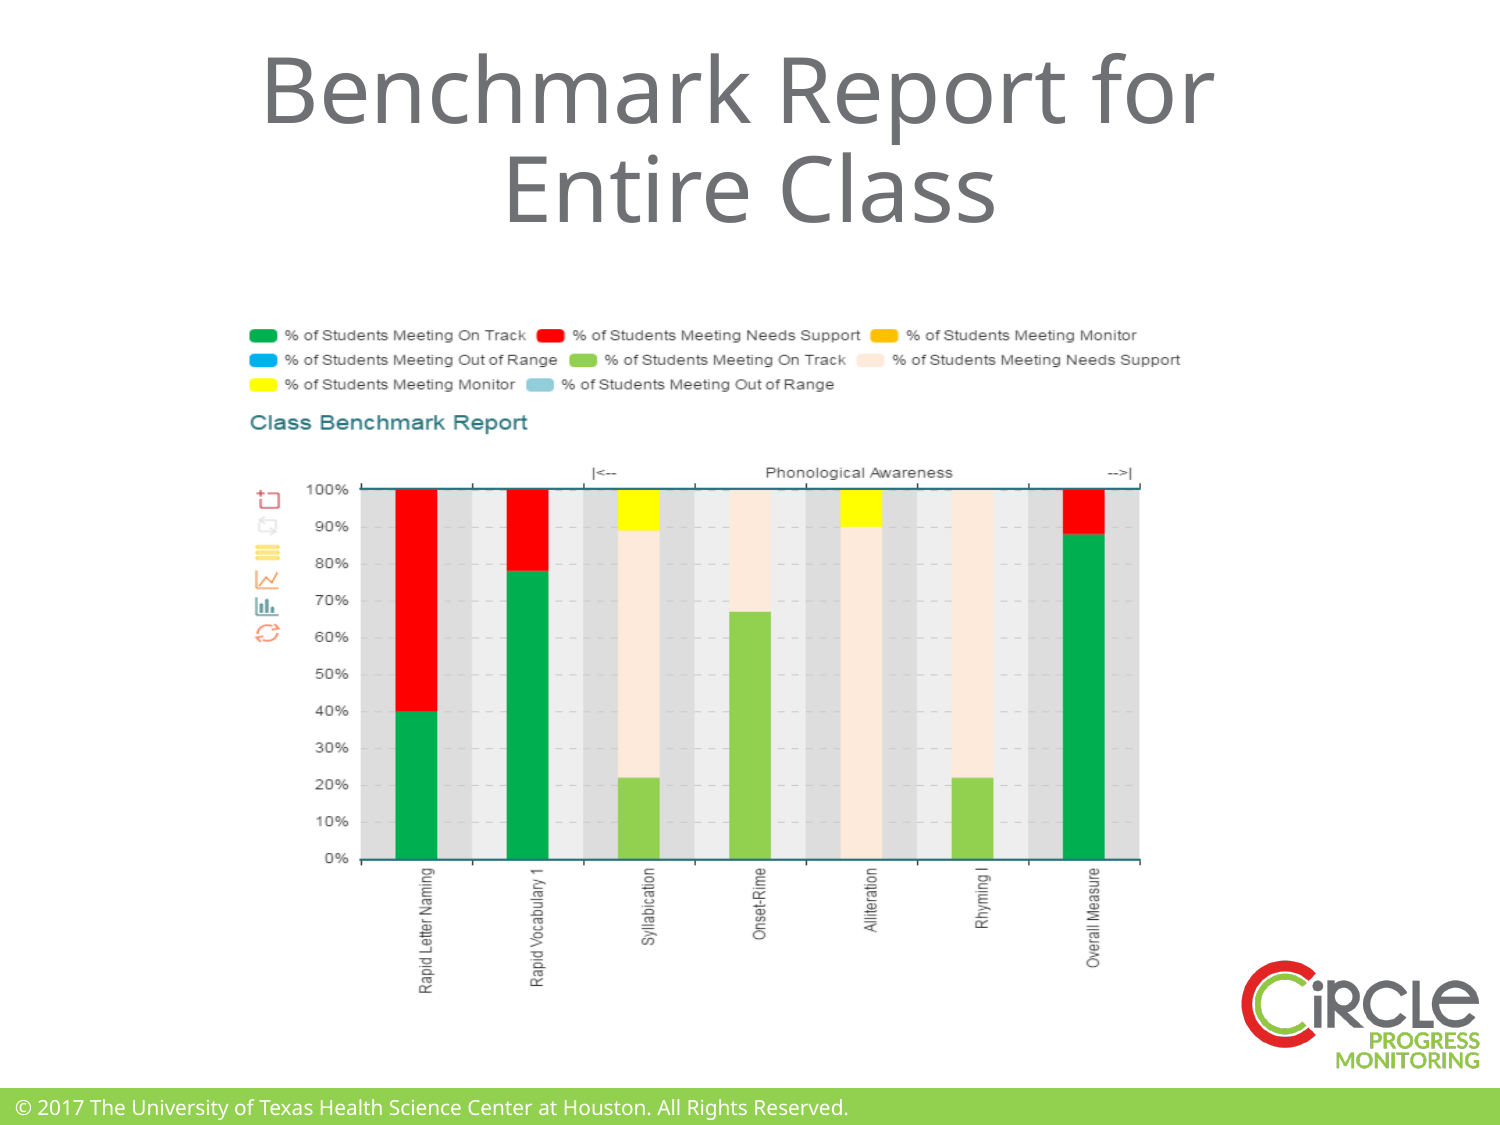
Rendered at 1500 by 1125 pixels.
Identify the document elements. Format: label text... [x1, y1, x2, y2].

picture [1221, 945, 1500, 1094]
title Benchmark Report for Entire Class [103, 34, 1397, 252]
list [233, 299, 1230, 1014]
